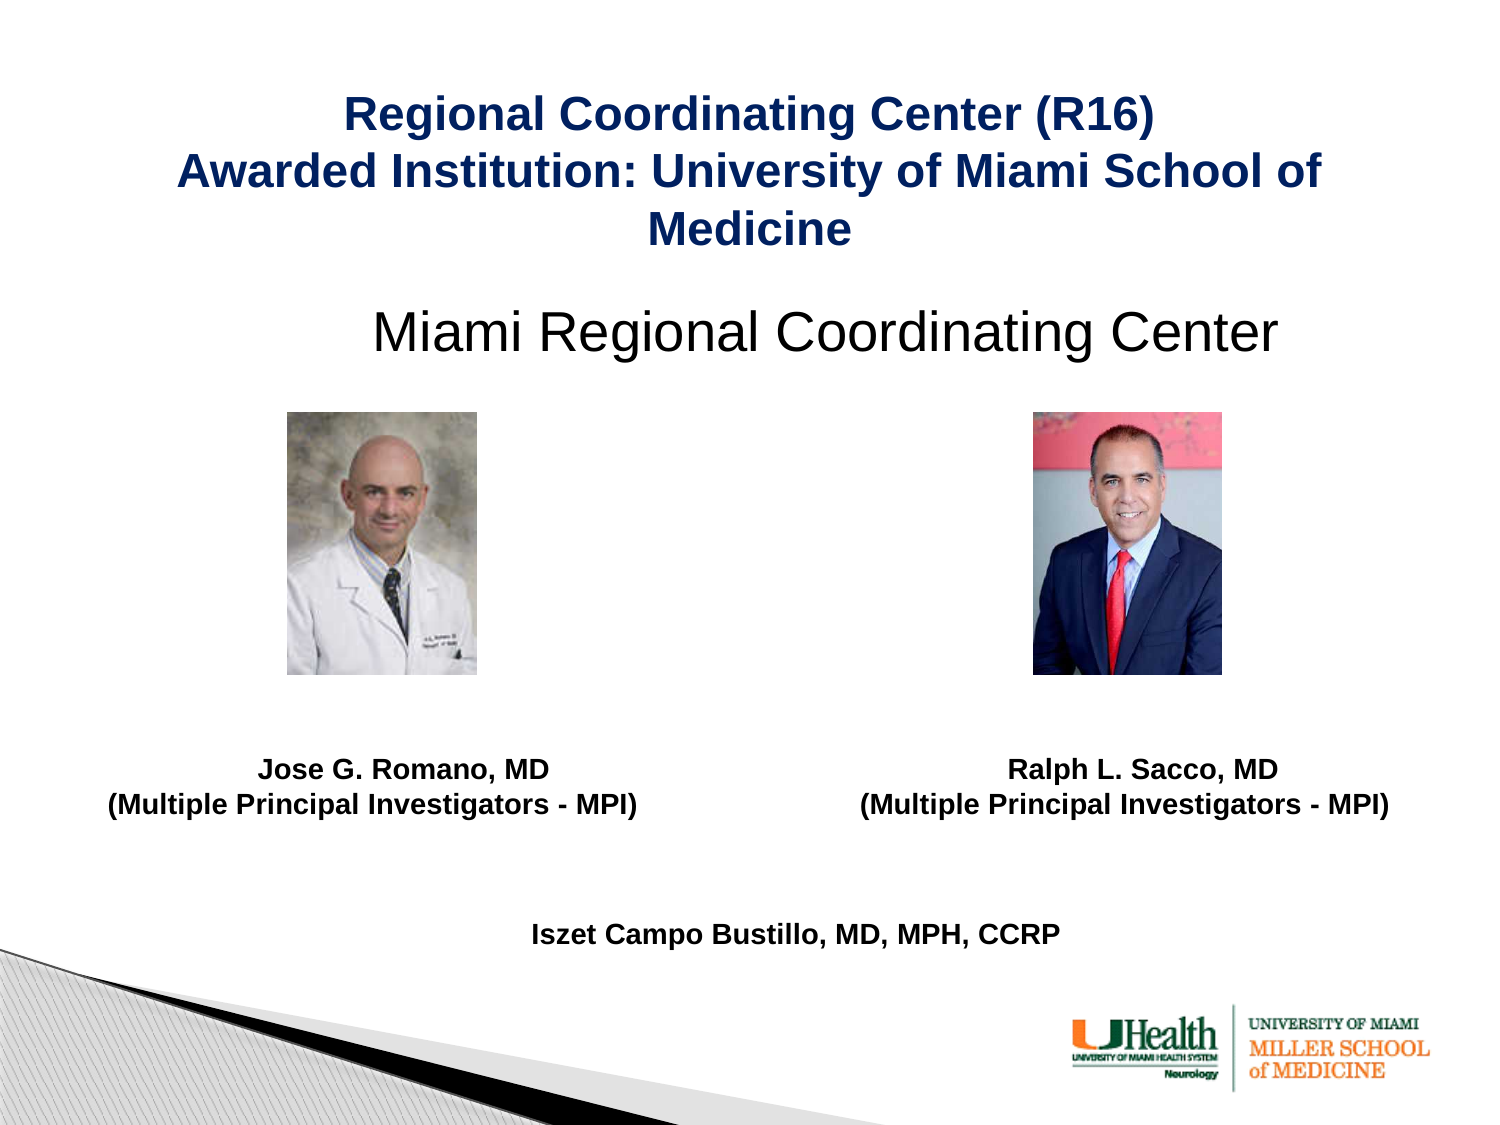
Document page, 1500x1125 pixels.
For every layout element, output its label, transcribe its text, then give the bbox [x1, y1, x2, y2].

title Regional Coordinating Center (R16) Awarded Institution: University of Miami School of Medicine [75, 75, 1425, 263]
list Miami Regional Coordinating Center Jose G. Romano, MD Ralph L. Sacco, MD (Multiple Principal Investigators - MPI) (Multiple Principal Investigators - MPI) Iszet Campo Bustillo, MD, MPH, CCRP [75, 287, 1425, 1030]
picture [287, 412, 478, 676]
picture [1033, 412, 1222, 676]
picture [1062, 987, 1441, 1105]
